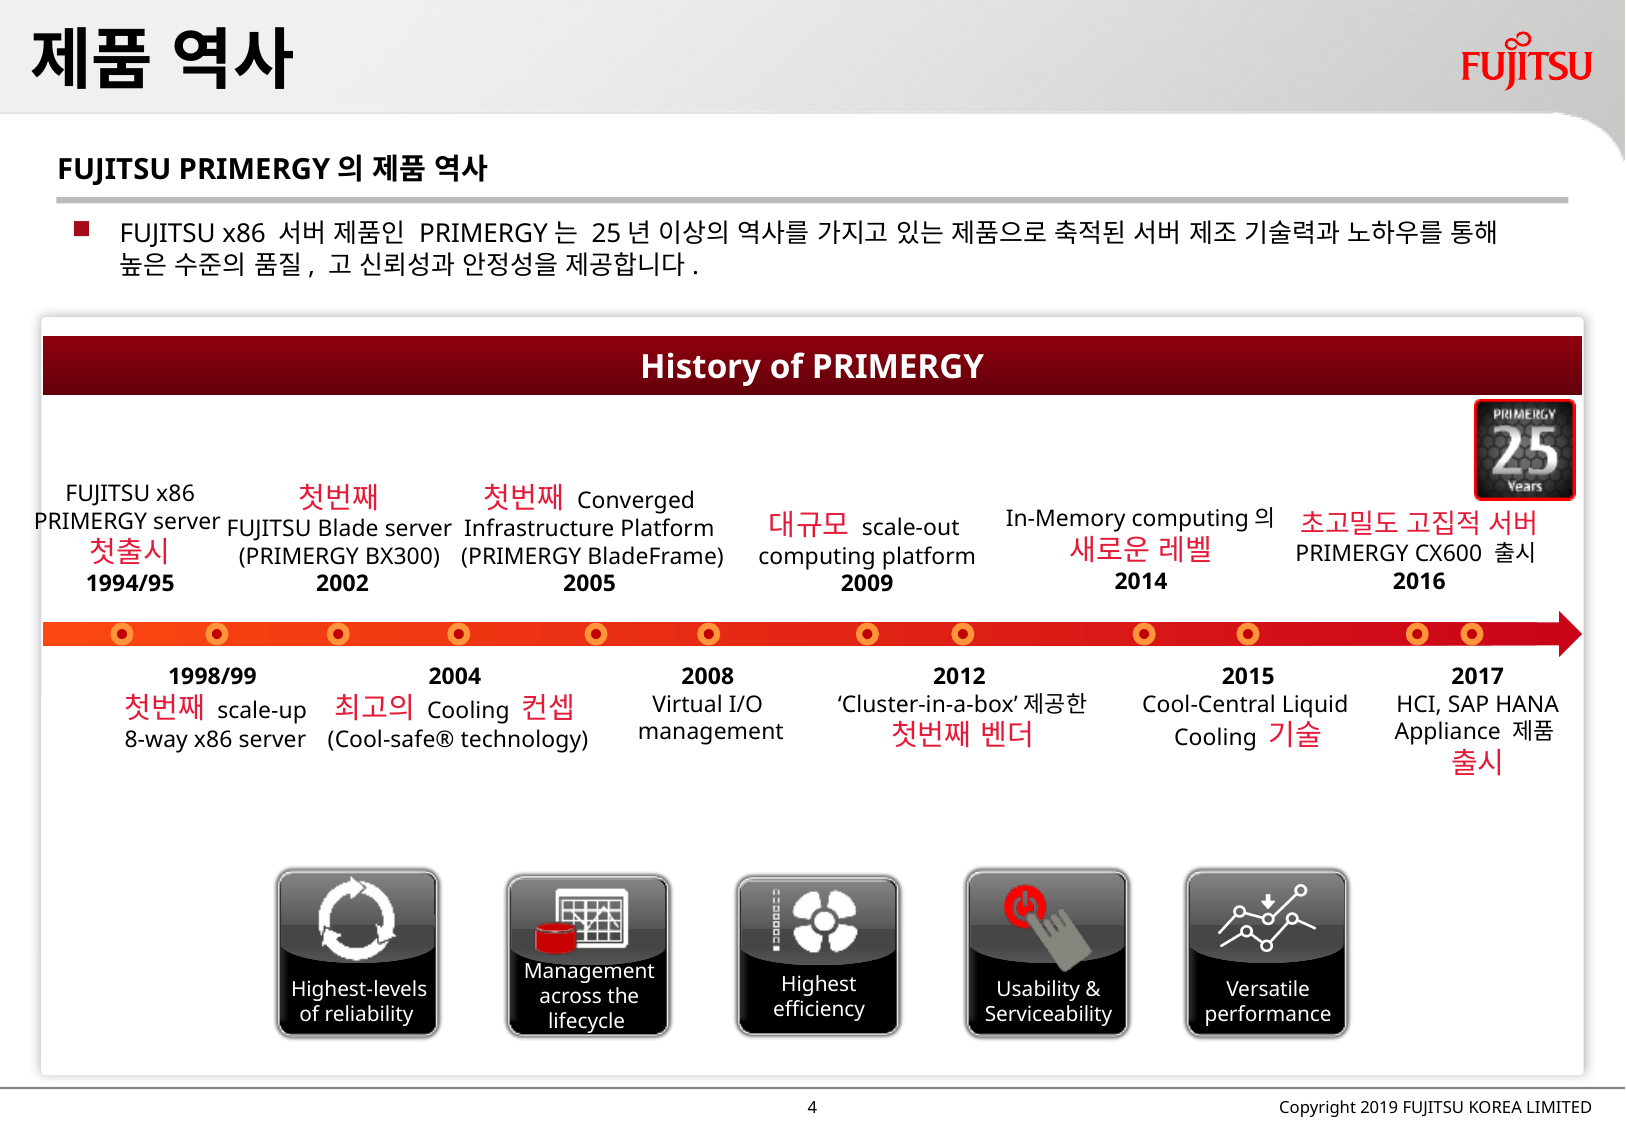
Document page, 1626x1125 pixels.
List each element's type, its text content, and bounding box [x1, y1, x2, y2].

text_box [40, 609, 1585, 659]
text_box [858, 625, 876, 643]
text_box History of PRIMERGY [42, 335, 1583, 396]
text_box FUJITSU x86 PRIMERGY server 첫출시 1994/95 [10, 478, 201, 597]
text_box 첫번째 Converged Infrastructure Platform (PRIMERGY BladeFrame) 2005 [452, 478, 733, 597]
text_box 초고밀도 고집적 서버 PRIMERGY CX600 출시 2016 [1280, 506, 1558, 595]
text_box 2015 Cool-Central Liquid Cooling 기술 [1118, 661, 1366, 752]
text_box FUJITSU PRIMERGY의 제품 역사 [57, 142, 1569, 194]
text_box 2012 ‘Cluster-in-a-box’제공한 첫번째 벤더 [807, 661, 1118, 752]
text_box FUJITSU x86 서버 제품인 PRIMERGY는 25년 이상의 역사를 가지고 있는 제품으로 축적된 서버 제조 기술력과 노하우를 통해 높은 수준의 품질, 고 신뢰성과 안정성을 제공합니다. [57, 206, 1569, 294]
text_box In-Memory computing의 새로운 레벨 2014 [1000, 504, 1282, 594]
text_box 2004 최고의 Cooling 컨셉 (Cool-safe® technology) [307, 661, 609, 752]
text_box [450, 625, 468, 643]
text_box [587, 625, 605, 643]
text_box 2008 Virtual I/O management [614, 661, 807, 745]
text_box 대규모 scale-out computing platform 2009 [743, 506, 992, 597]
text_box [1463, 625, 1481, 643]
text_box 2017 HCI, SAP HANA Appliance 제품 출시 [1366, 661, 1590, 780]
text_box [329, 625, 347, 643]
text_box [1408, 625, 1426, 643]
text_box [1135, 625, 1153, 643]
title 제품 역사 [30, 0, 1427, 114]
text_box [700, 625, 718, 643]
text_box [113, 625, 131, 643]
text_box 1998/99 첫번째 scale-up 8-way x86 server [99, 661, 307, 752]
picture [1474, 399, 1576, 501]
picture [0, 0, 1625, 176]
slide_number 3 [764, 1091, 861, 1125]
text_box [1239, 625, 1257, 643]
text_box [269, 863, 1354, 1042]
text_box [954, 625, 972, 643]
text_box [208, 625, 226, 643]
text_box 첫번째 FUJITSU Blade server (PRIMERGY BX300) 2002 [201, 478, 452, 597]
